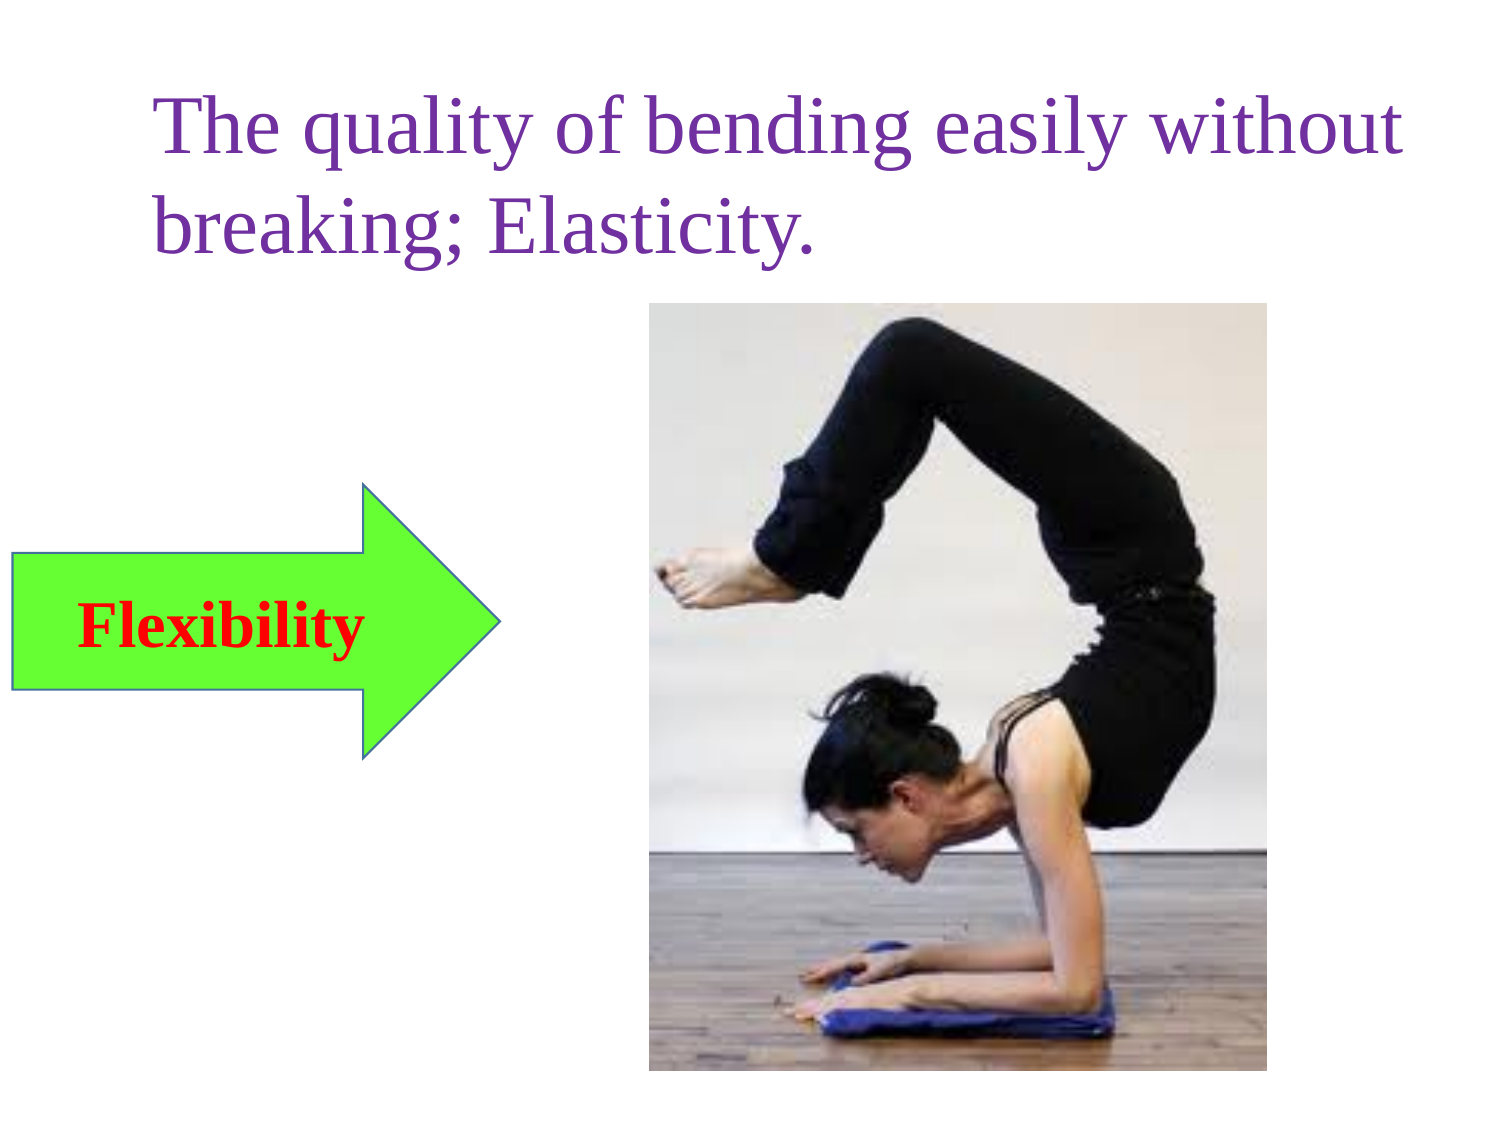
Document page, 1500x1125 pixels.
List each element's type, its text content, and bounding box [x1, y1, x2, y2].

picture [649, 303, 1267, 1071]
text_box The quality of bending easily without breaking; Elasticity. [137, 62, 1500, 278]
text_box Flexibility [11, 482, 502, 761]
